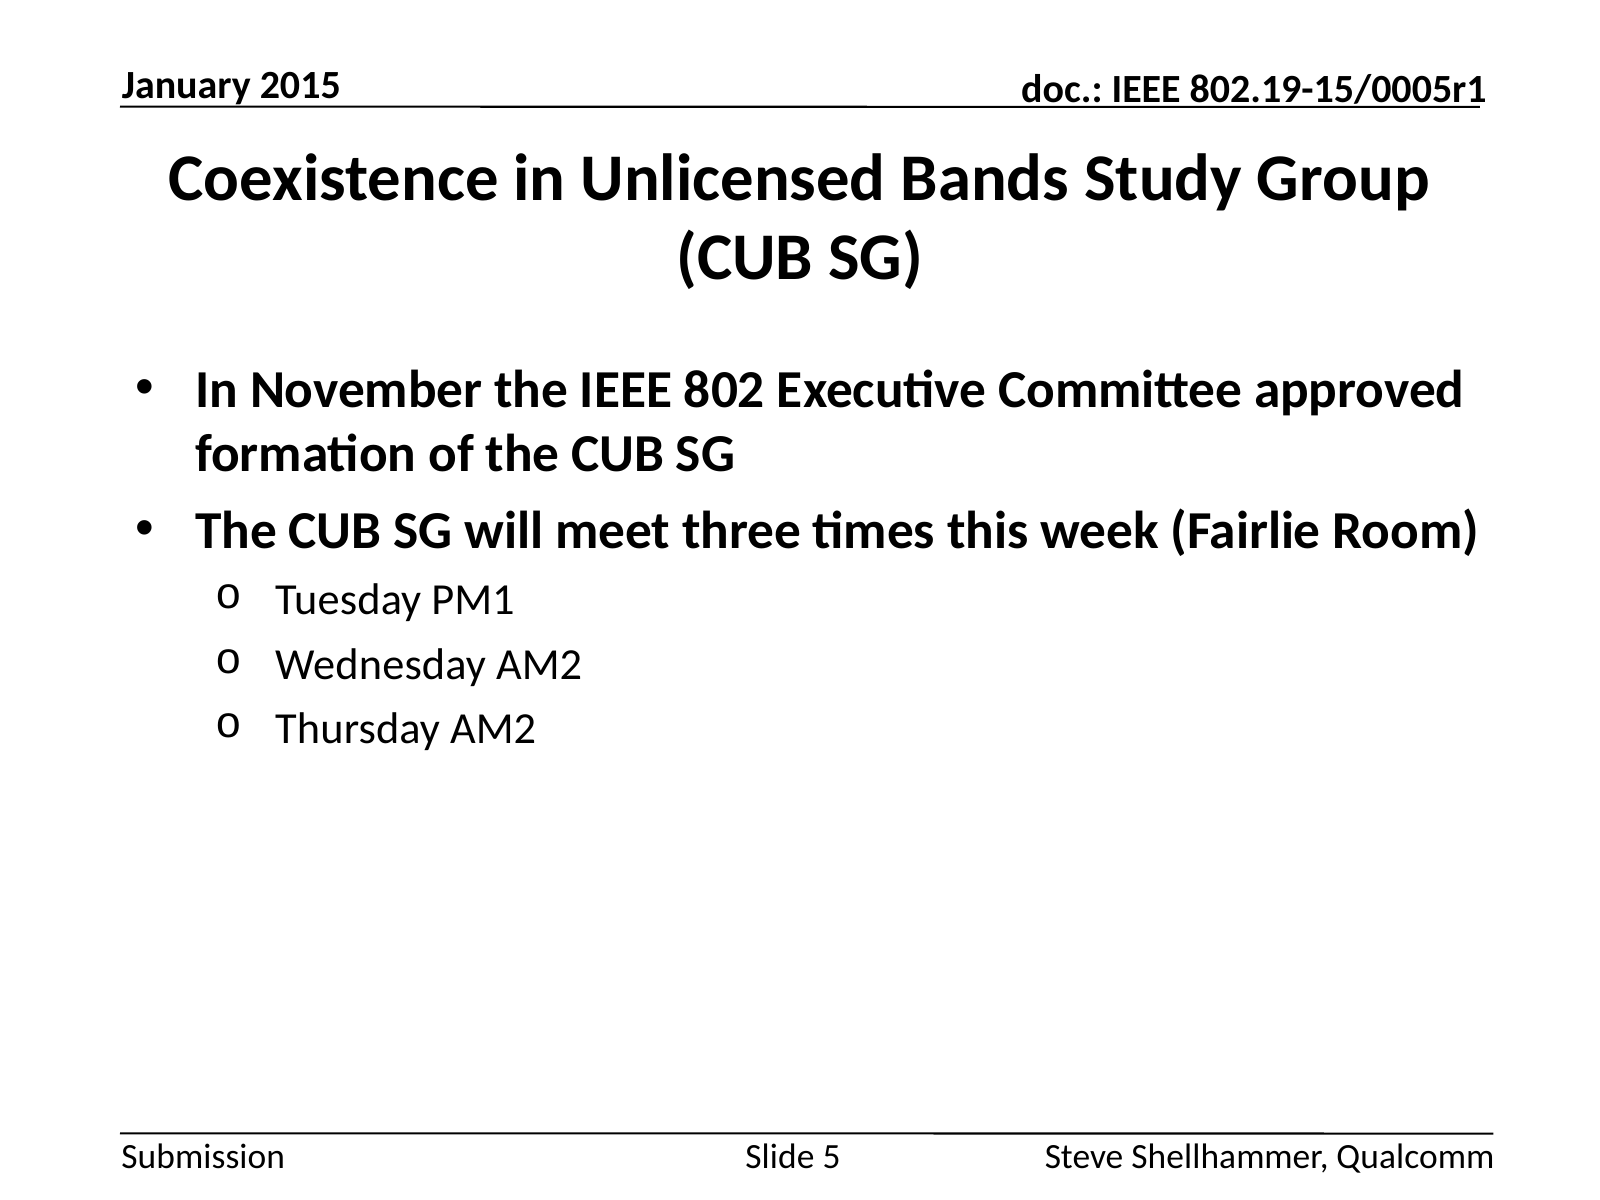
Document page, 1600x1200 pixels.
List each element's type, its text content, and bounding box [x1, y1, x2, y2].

slide_number Slide 5 [733, 1132, 854, 1197]
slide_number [121, 58, 451, 107]
footer Steve Shellhammer, Qualcomm [937, 1132, 1495, 1174]
list In November the IEEE 802 Executive Committee approved formation of the CUB SG The CUB SG will meet three times this week (Fairlie Room) Tuesday PM1 Wednesday AM2 Thursday AM2 [119, 346, 1513, 1067]
title Coexistence in Unlicensed Bands Study Group (CUB SG) [119, 119, 1480, 307]
